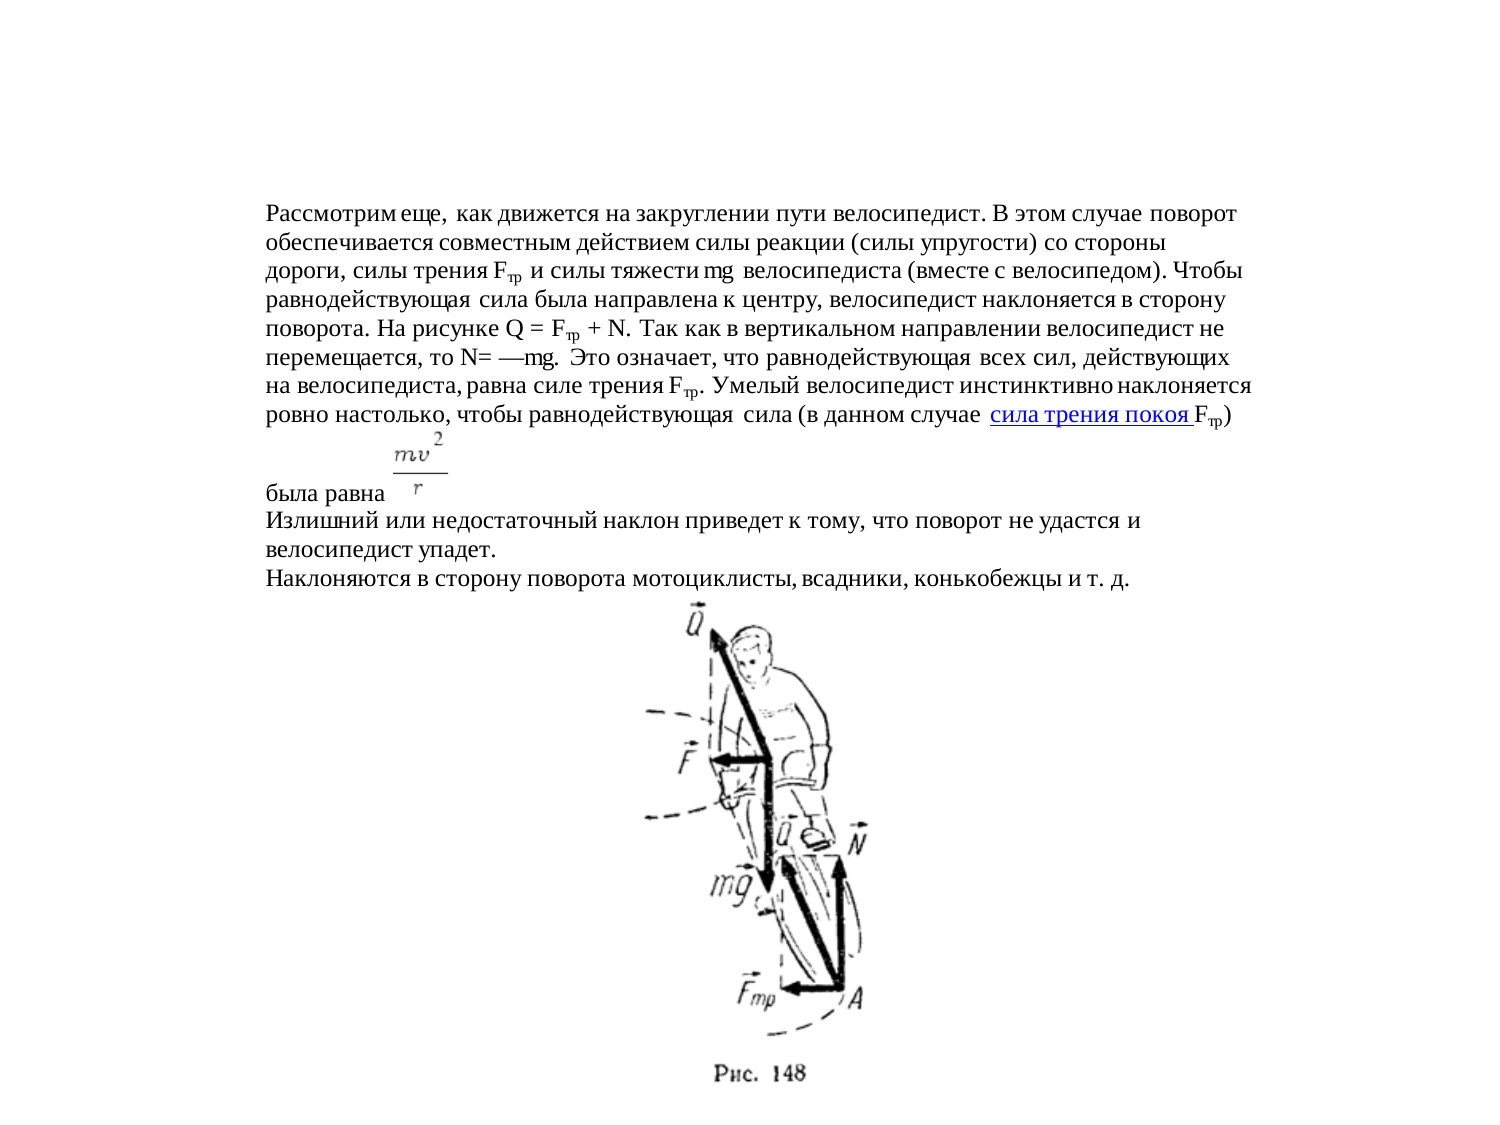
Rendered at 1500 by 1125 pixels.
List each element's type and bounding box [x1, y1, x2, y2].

text_box [265, 172, 1254, 1125]
